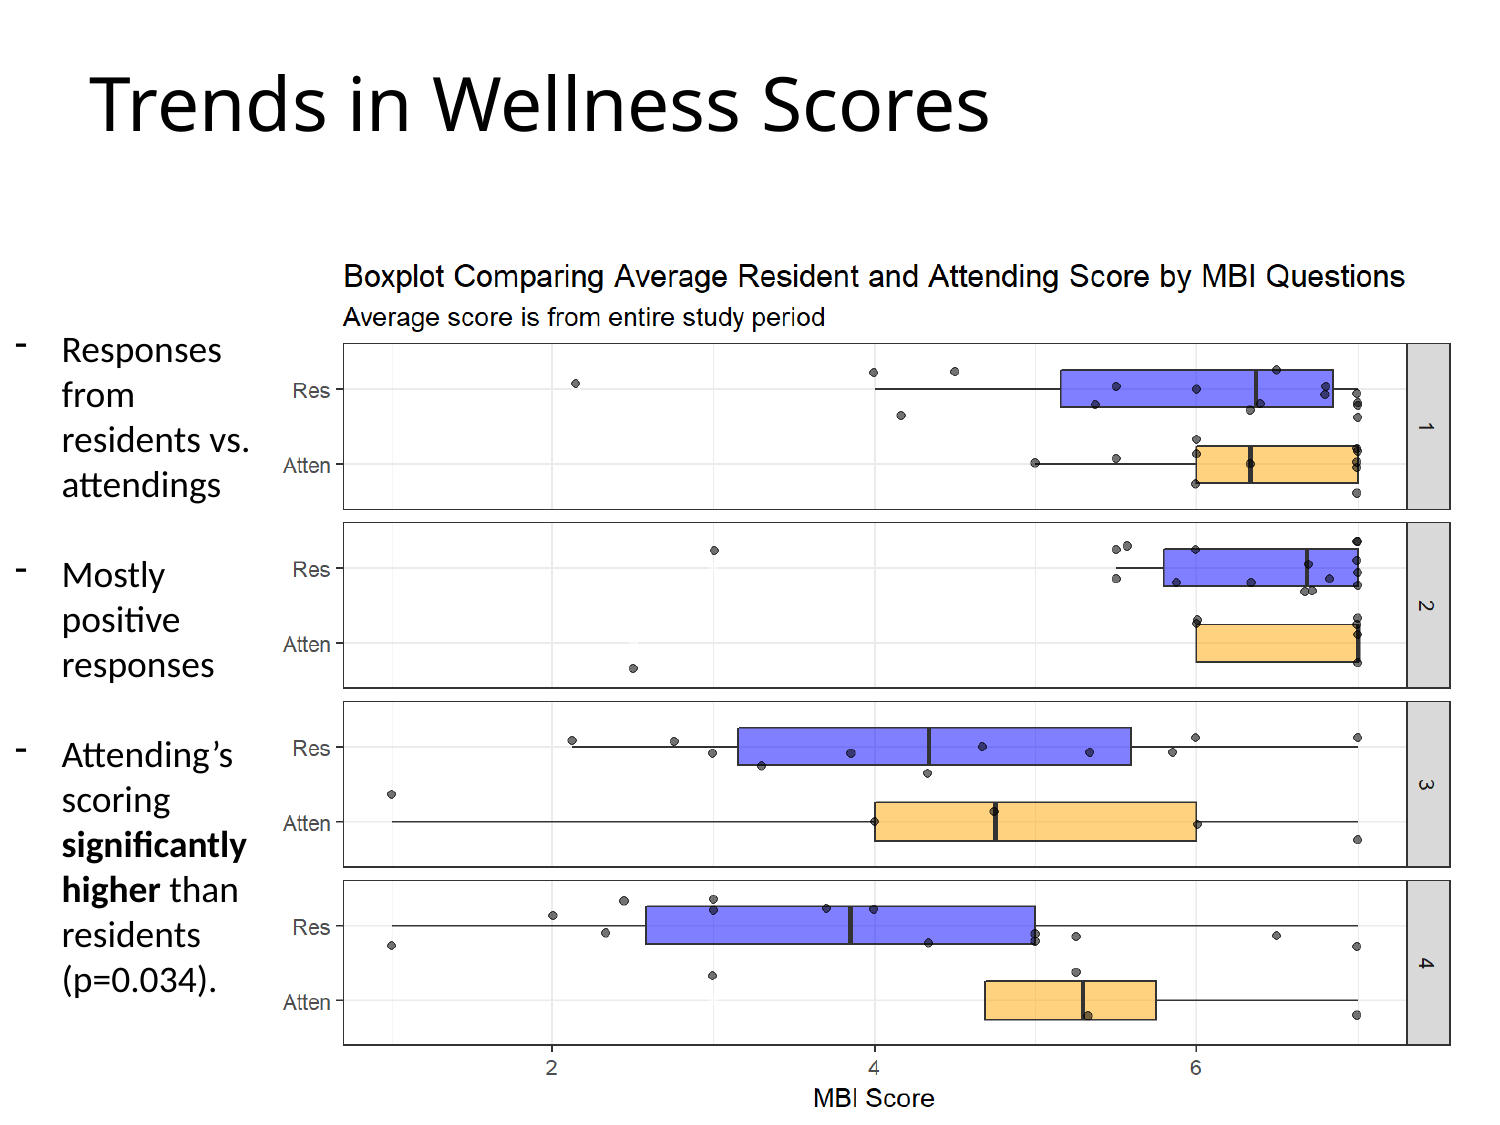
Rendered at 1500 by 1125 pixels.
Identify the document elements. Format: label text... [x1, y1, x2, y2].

text_box Trends in Wellness Scores [74, 49, 1315, 233]
picture [238, 249, 1464, 1125]
text_box Responses from residents vs. attendings Mostly positive responses Attending’s scoring significantly higher than residents (p=0.034). [0, 318, 238, 1008]
